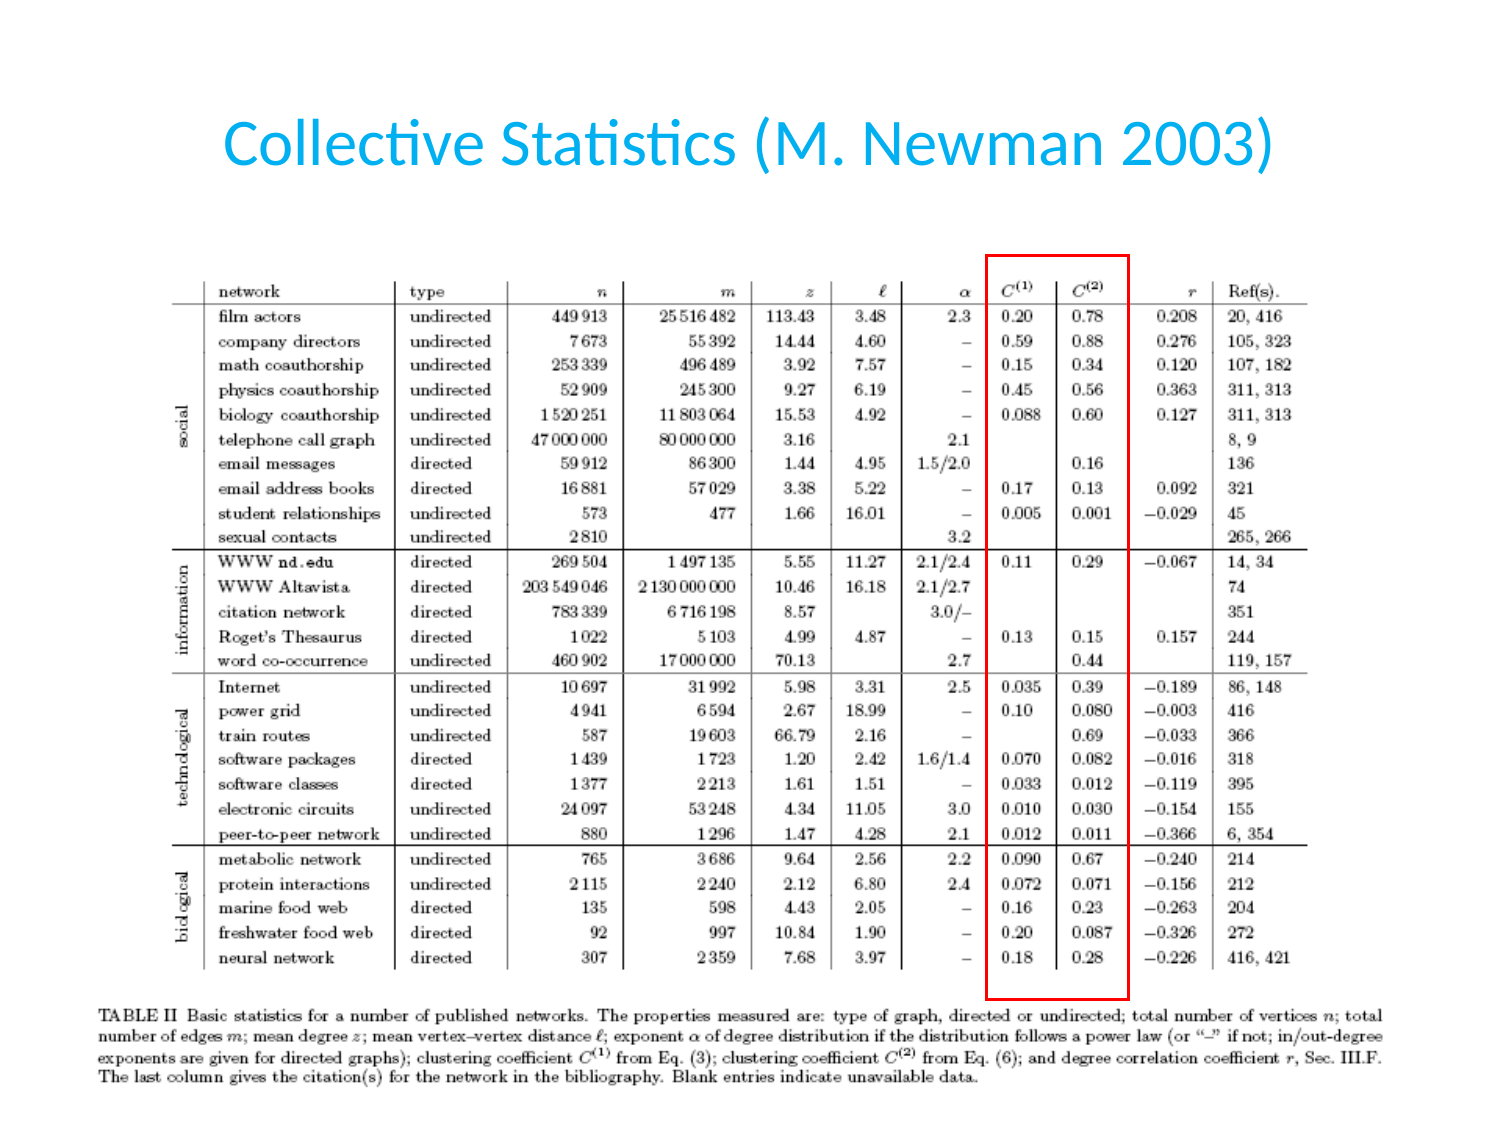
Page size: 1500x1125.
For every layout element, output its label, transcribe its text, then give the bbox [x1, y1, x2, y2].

title Collective Statistics (M. Newman 2003) [75, 45, 1425, 233]
text_box [986, 255, 1129, 265]
picture [91, 266, 1400, 1107]
